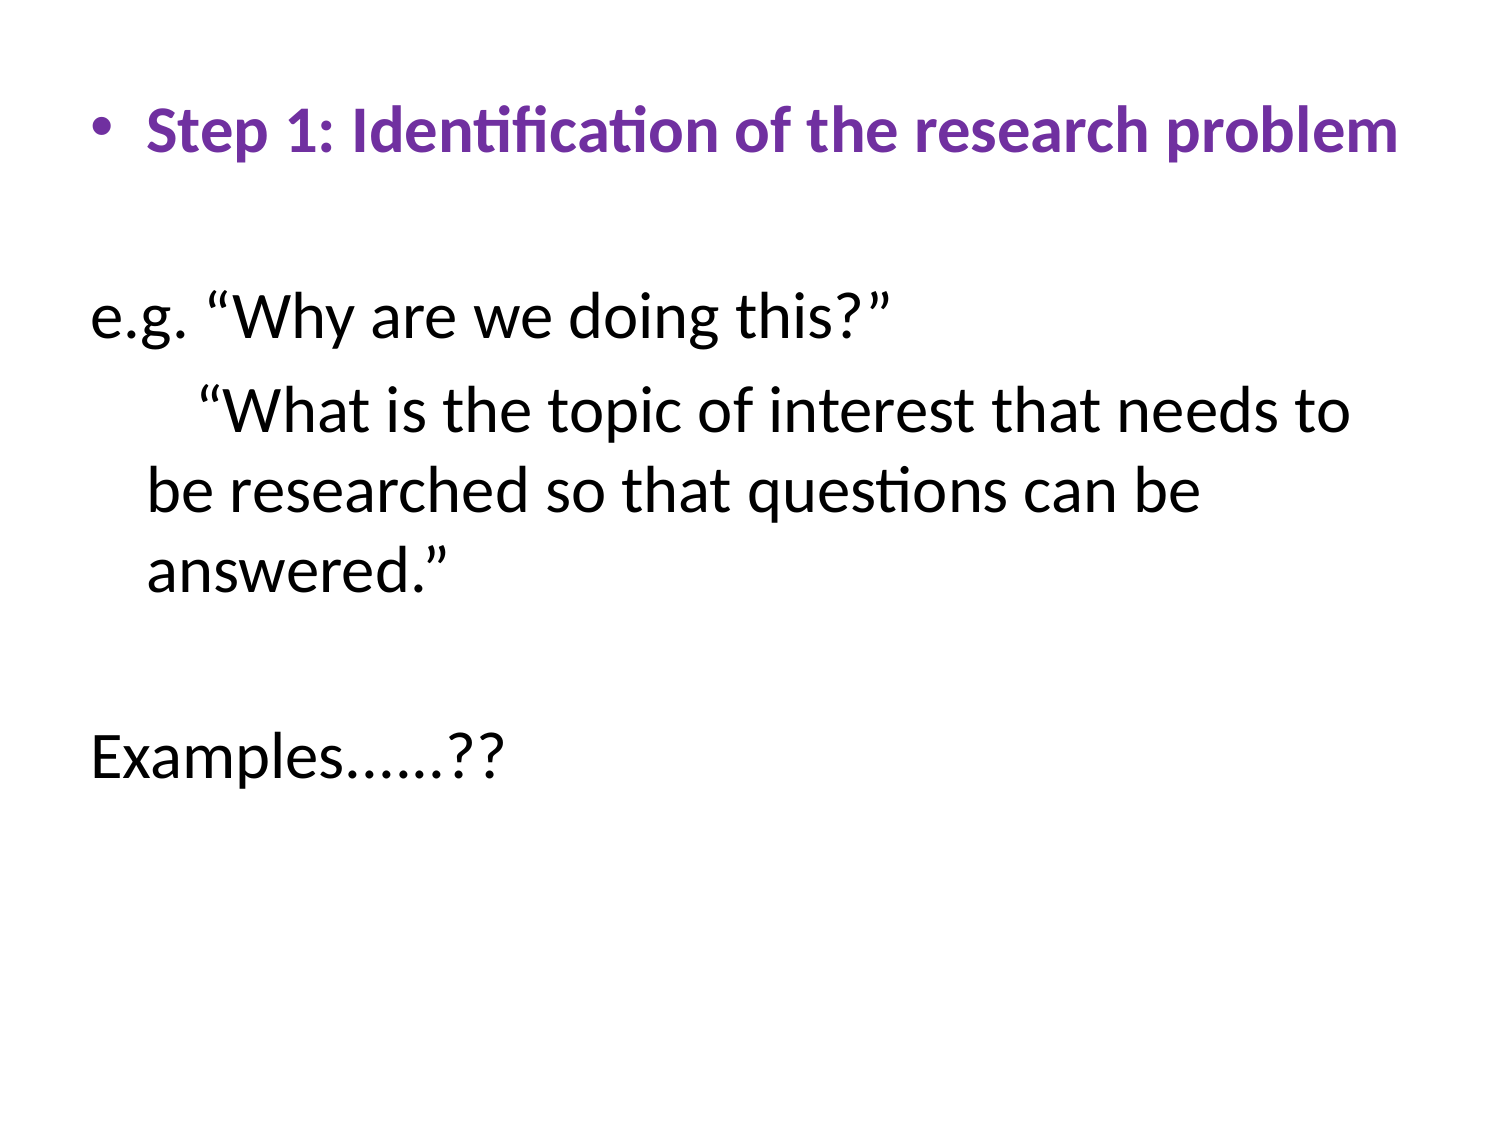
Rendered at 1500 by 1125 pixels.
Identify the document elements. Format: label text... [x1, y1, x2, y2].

list Step 1: Identification of the research problem e.g. “Why are we doing this?” “What is the topic of interest that needs to be researched so that questions can be answered.” Examples......?? [75, 78, 1425, 1005]
